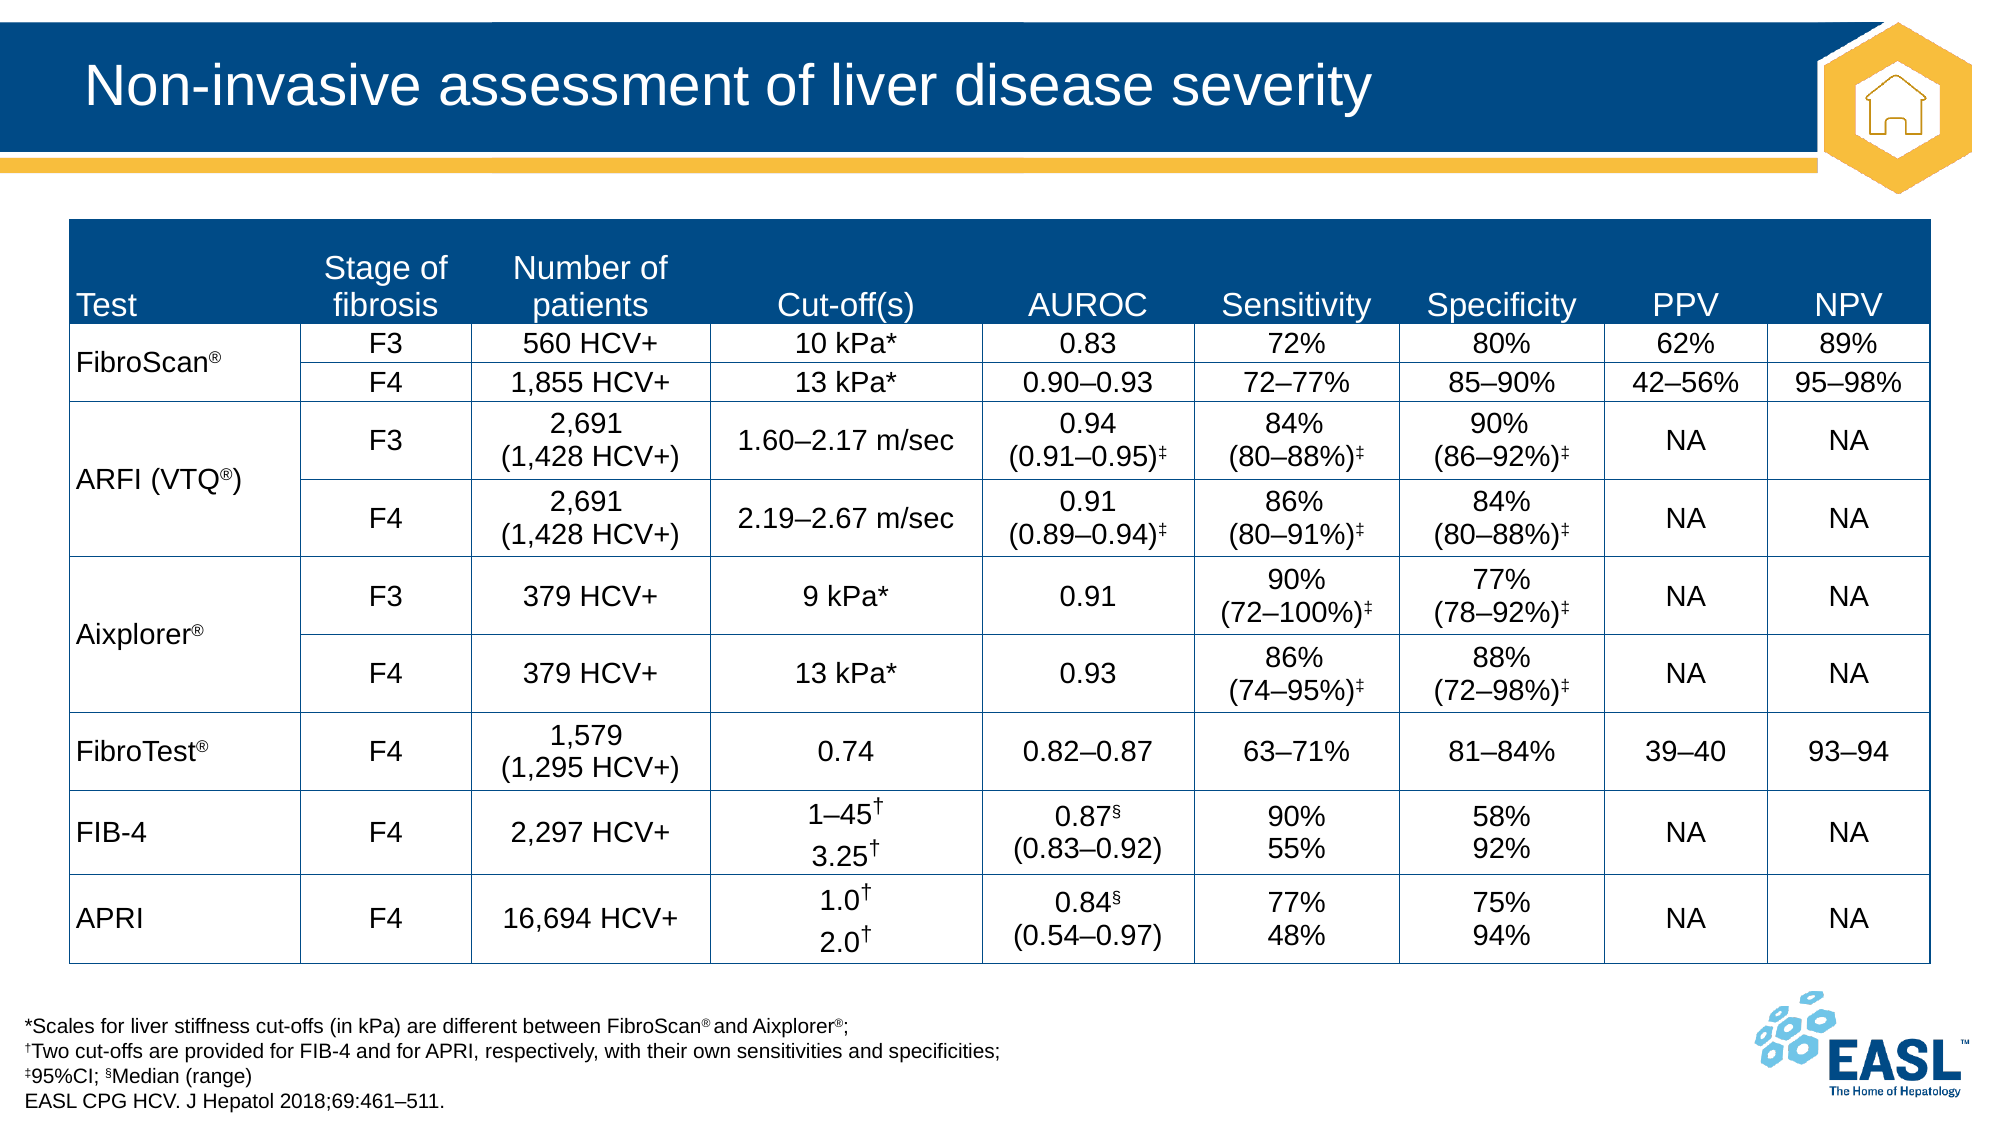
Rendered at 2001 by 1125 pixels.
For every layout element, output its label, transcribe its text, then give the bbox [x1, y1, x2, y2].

table_cell 379 HCV+ [472, 557, 710, 634]
table_cell 77% 48% [1195, 875, 1399, 963]
table_cell 58% 92% [1400, 791, 1604, 874]
table_cell 13 kPa* [711, 635, 982, 712]
table_cell F3 [301, 557, 471, 634]
table_cell 63–71% [1195, 713, 1399, 790]
table_cell NA [1768, 557, 1929, 634]
table_cell 80% [1400, 324, 1604, 362]
table_cell 13 kPa* [711, 363, 982, 401]
table_cell 75% 94% [1400, 875, 1604, 963]
table_cell 42–56% [1605, 363, 1767, 401]
table_cell 0.94 (0.91–0.95)‡ [983, 402, 1194, 479]
table_cell NA [1768, 635, 1929, 712]
table_cell 62% [1605, 324, 1767, 362]
table_cell 93–94 [1768, 713, 1929, 790]
table_cell FIB-4 [70, 791, 300, 874]
table_cell 10 kPa* [711, 324, 982, 362]
table_cell F4 [301, 363, 471, 401]
table_header Stage of fibrosis [301, 221, 471, 323]
table_cell 0.74 [711, 713, 982, 790]
table_cell 72–77% [1195, 363, 1399, 401]
table_header NPV [1767, 221, 1929, 323]
table_cell NA [1768, 875, 1929, 963]
table_cell NA [1605, 557, 1767, 634]
table_cell 2,691 (1,428 HCV+) [472, 402, 710, 479]
table_cell NA [1768, 480, 1929, 556]
table_cell 2,297 HCV+ [472, 791, 710, 874]
table_cell 86% (74–95%)‡ [1195, 635, 1399, 712]
table_cell 1.0† 2.0† [711, 875, 982, 963]
table_cell NA [1768, 791, 1929, 874]
table_cell 81–84% [1400, 713, 1604, 790]
table_cell 72% [1195, 324, 1399, 362]
table_cell 560 HCV+ [472, 324, 710, 362]
table_cell 0.83 [983, 324, 1194, 362]
table_cell 77% (78–92%)‡ [1400, 557, 1604, 634]
table_cell 85–90% [1400, 363, 1604, 401]
table_cell F4 [301, 635, 471, 712]
table_cell 2.19–2.67 m/sec [711, 480, 982, 556]
table_cell 1,579 (1,295 HCV+) [472, 713, 710, 790]
table_cell 9 kPa* [711, 557, 982, 634]
table_cell NA [1605, 875, 1767, 963]
table_cell Aixplorer® [70, 557, 300, 712]
table_cell F4 [301, 713, 471, 790]
table_cell 90% (86–92%)‡ [1400, 402, 1604, 479]
table_cell 1–45† 3.25† [711, 791, 982, 874]
table_cell APRI [70, 875, 300, 963]
table_cell NA [1605, 480, 1767, 556]
table_cell 379 HCV+ [472, 635, 710, 712]
table_cell 84% (80–88%)‡ [1400, 480, 1604, 556]
table_cell F4 [301, 480, 471, 556]
table_cell 0.82–0.87 [983, 713, 1194, 790]
table_cell F3 [301, 324, 471, 362]
table_cell FibroTest® [70, 713, 300, 790]
table_cell 0.91 [983, 557, 1194, 634]
table_cell 39–40 [1605, 713, 1767, 790]
table_cell NA [1605, 635, 1767, 712]
table_header Cut-off(s) [710, 221, 982, 323]
table_cell 0.93 [983, 635, 1194, 712]
table_cell 1,855 HCV+ [472, 363, 710, 401]
table_header Specificity [1399, 221, 1604, 323]
table_cell NA [1768, 402, 1929, 479]
table_cell 1.60–2.17 m/sec [711, 402, 982, 479]
list *Scales for liver stiffness cut-offs (in kPa) are different between FibroScan® and Aixplorer®; †Two cut-offs are provided for FIB-4 and for APRI, respectively, with their own sensitivities and specificities; ‡95%CI; §Median (range) EASL CPG HCV. J Hepatol 2018;69:461–511. [1, 1062, 1646, 1125]
table_cell 89% [1768, 324, 1929, 362]
table_cell 16,694 HCV+ [472, 875, 710, 963]
table_cell F3 [301, 402, 471, 479]
table_cell 90% (72–100%)‡ [1195, 557, 1399, 634]
table_cell 86% (80–91%)‡ [1195, 480, 1399, 556]
table_cell 84% (80–88%)‡ [1195, 402, 1399, 479]
table_cell NA [1605, 402, 1767, 479]
table_cell F4 [301, 791, 471, 874]
table_cell 2,691 (1,428 HCV+) [472, 480, 710, 556]
table_cell 90% 55% [1195, 791, 1399, 874]
table_cell 0.87§ (0.83–0.92) [983, 791, 1194, 874]
table_cell 88% (72–98%)‡ [1400, 635, 1604, 712]
table_cell ARFI (VTQ®) [70, 402, 300, 556]
table_cell 0.84§ (0.54–0.97) [983, 875, 1194, 963]
table_header Number of patients [471, 221, 710, 323]
table_cell F4 [301, 875, 471, 963]
title Non-invasive assessment of liver disease severity [69, 23, 1792, 150]
table_cell 95–98% [1768, 363, 1929, 401]
table_cell FibroScan® [70, 324, 300, 401]
picture [1750, 987, 1972, 1100]
picture [0, 22, 1972, 194]
table_header PPV [1604, 221, 1767, 323]
table_header Test [70, 221, 301, 323]
table_cell 0.91 (0.89–0.94)‡ [983, 480, 1194, 556]
table_cell NA [1605, 791, 1767, 874]
table_header Sensitivity [1194, 221, 1399, 323]
table_cell 0.90–0.93 [983, 363, 1194, 401]
table_header AUROC [982, 221, 1194, 323]
